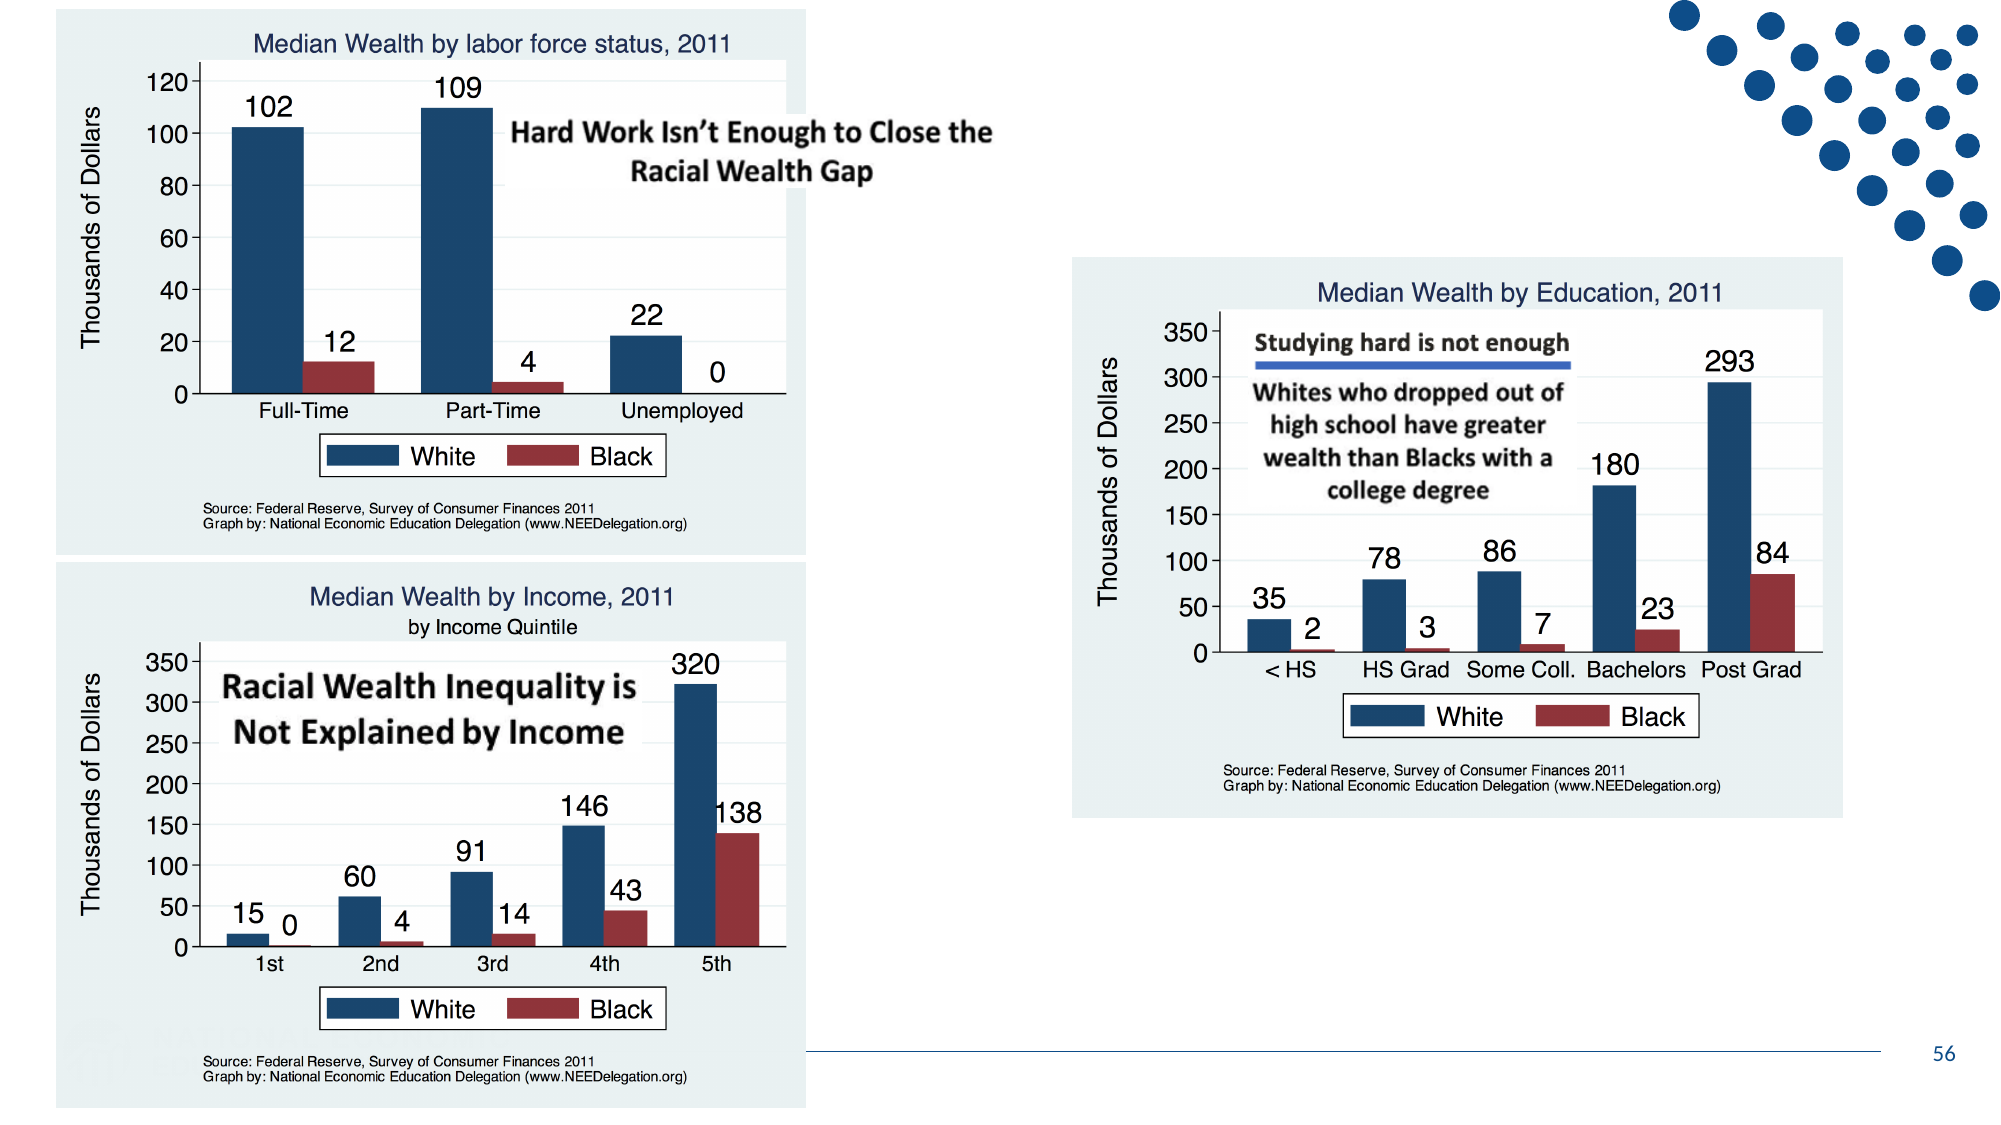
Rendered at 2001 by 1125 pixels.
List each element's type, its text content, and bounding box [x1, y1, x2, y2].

picture [1072, 257, 1843, 819]
picture [56, 9, 1000, 555]
slide_number 56 [1521, 1022, 1972, 1082]
picture [55, 562, 806, 1108]
